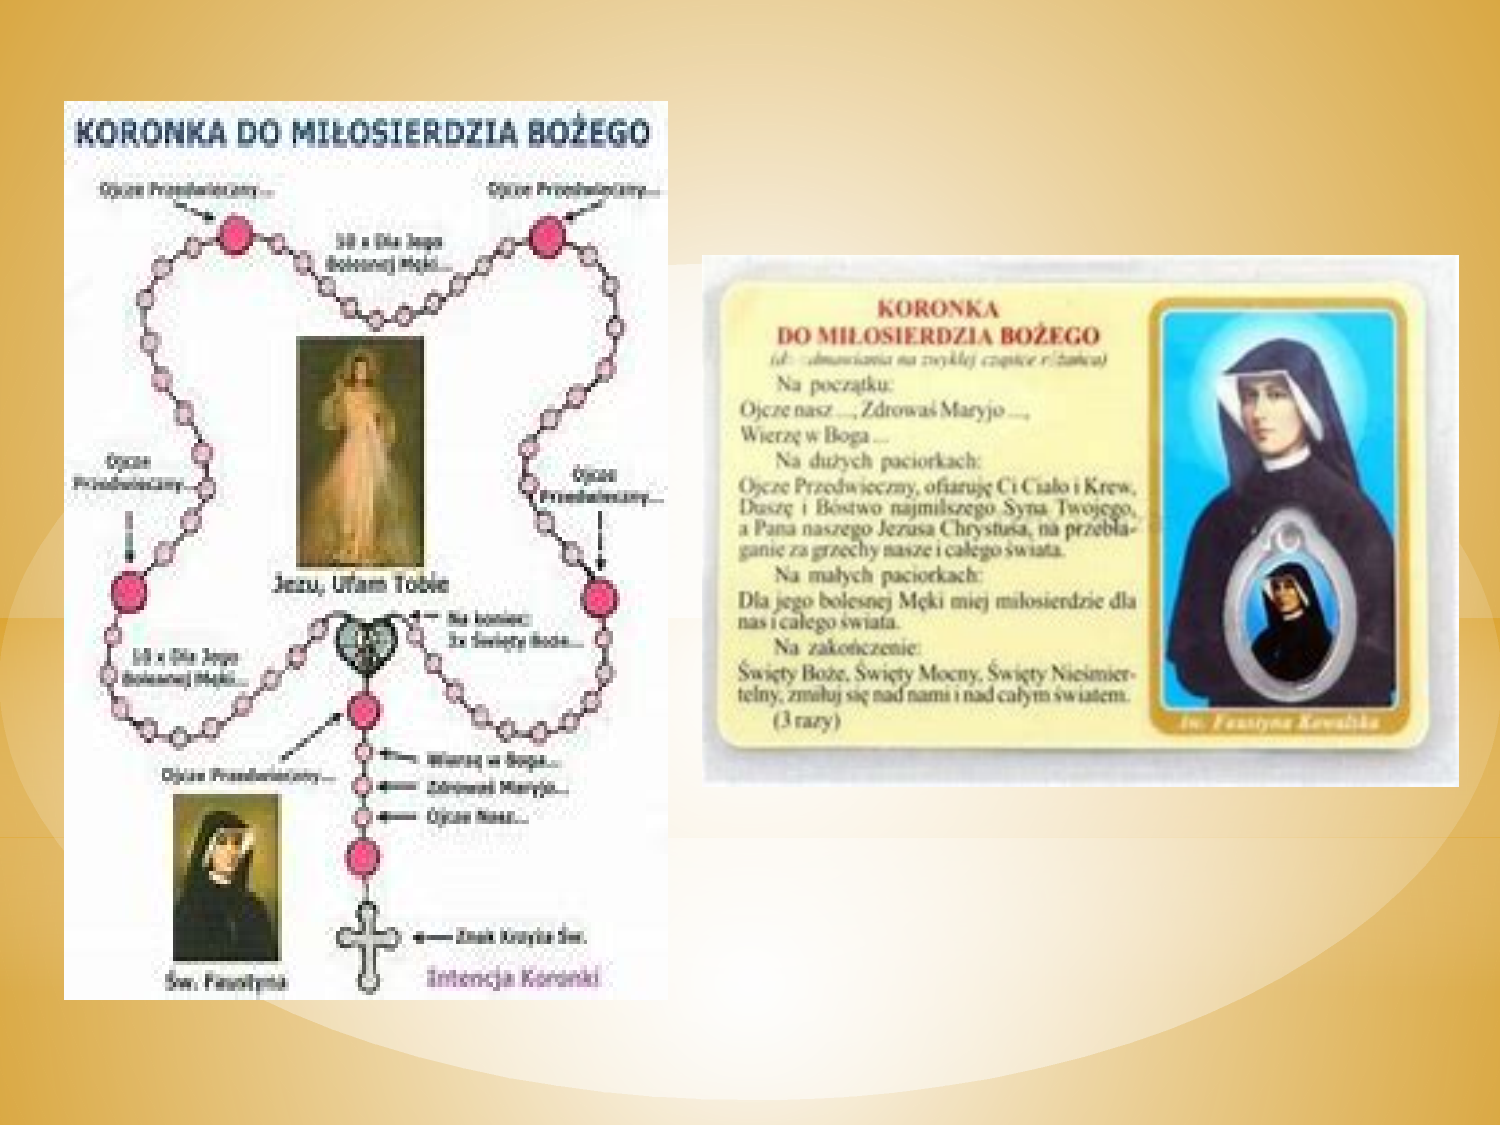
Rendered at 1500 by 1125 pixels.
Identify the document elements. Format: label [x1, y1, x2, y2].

text_box [35, 2, 295, 331]
picture [64, 101, 668, 1000]
picture [702, 255, 1459, 788]
text_box [10, 0, 270, 306]
